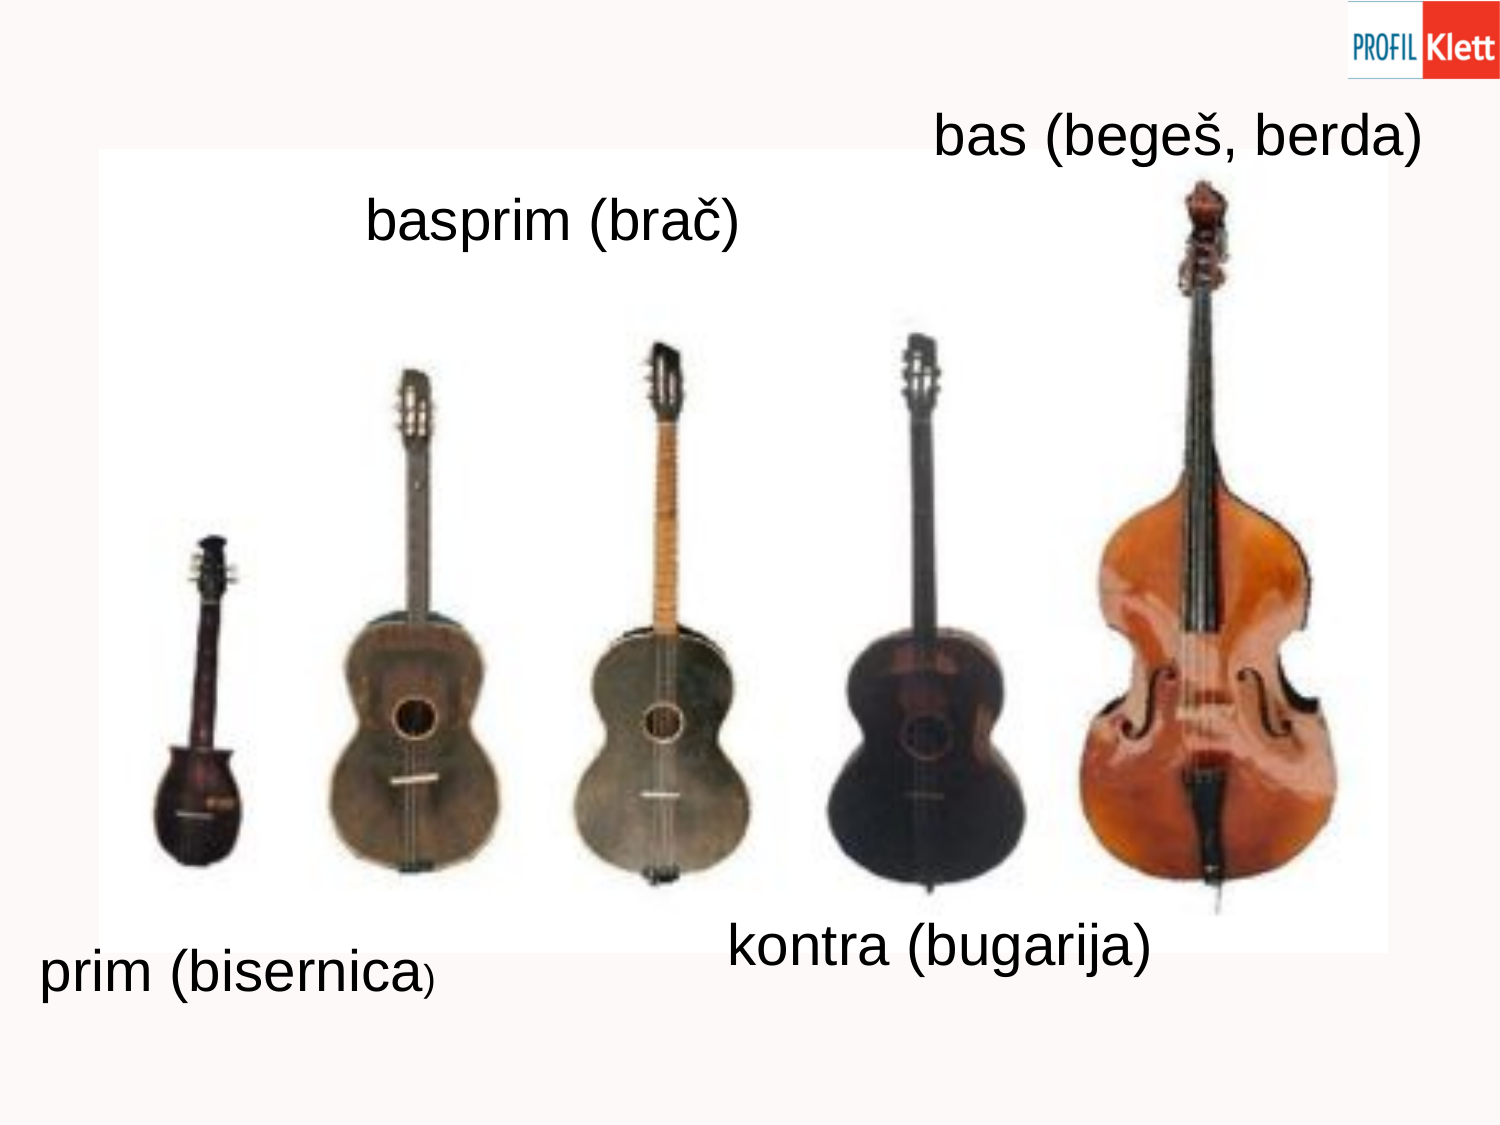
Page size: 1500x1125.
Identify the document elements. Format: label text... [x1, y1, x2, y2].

text_box bas (begeš, berda) [918, 89, 1440, 175]
text_box prim (bisernica) [25, 926, 451, 1011]
picture [0, 0, 1500, 1125]
text_box kontra (bugarija) [712, 961, 1169, 985]
